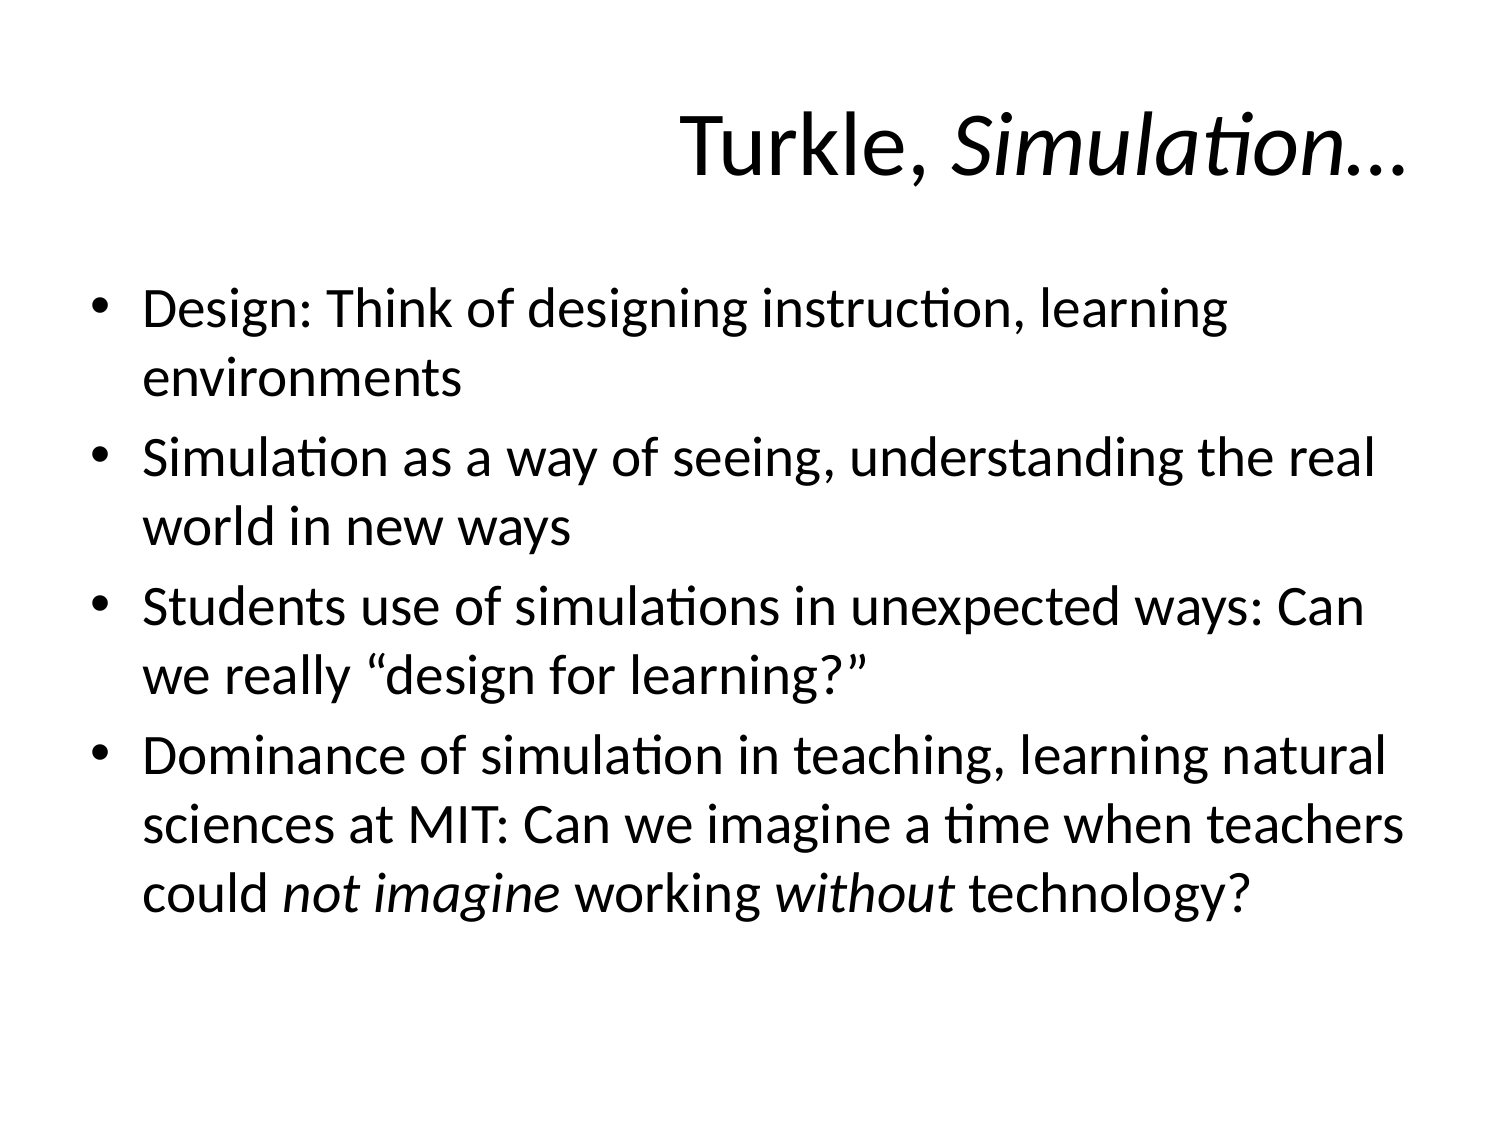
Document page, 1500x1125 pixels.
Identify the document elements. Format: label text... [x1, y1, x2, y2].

title Turkle, Simulation… [75, 45, 1425, 233]
list Design: Think of designing instruction, learning environments Simulation as a way of seeing, understanding the real world in new ways Students use of simulations in unexpected ways: Can we really “design for learning?” Dominance of simulation in teaching, learning natural sciences at MIT: Can we imagine a time when teachers could not imagine working without technology? [75, 262, 1425, 1005]
